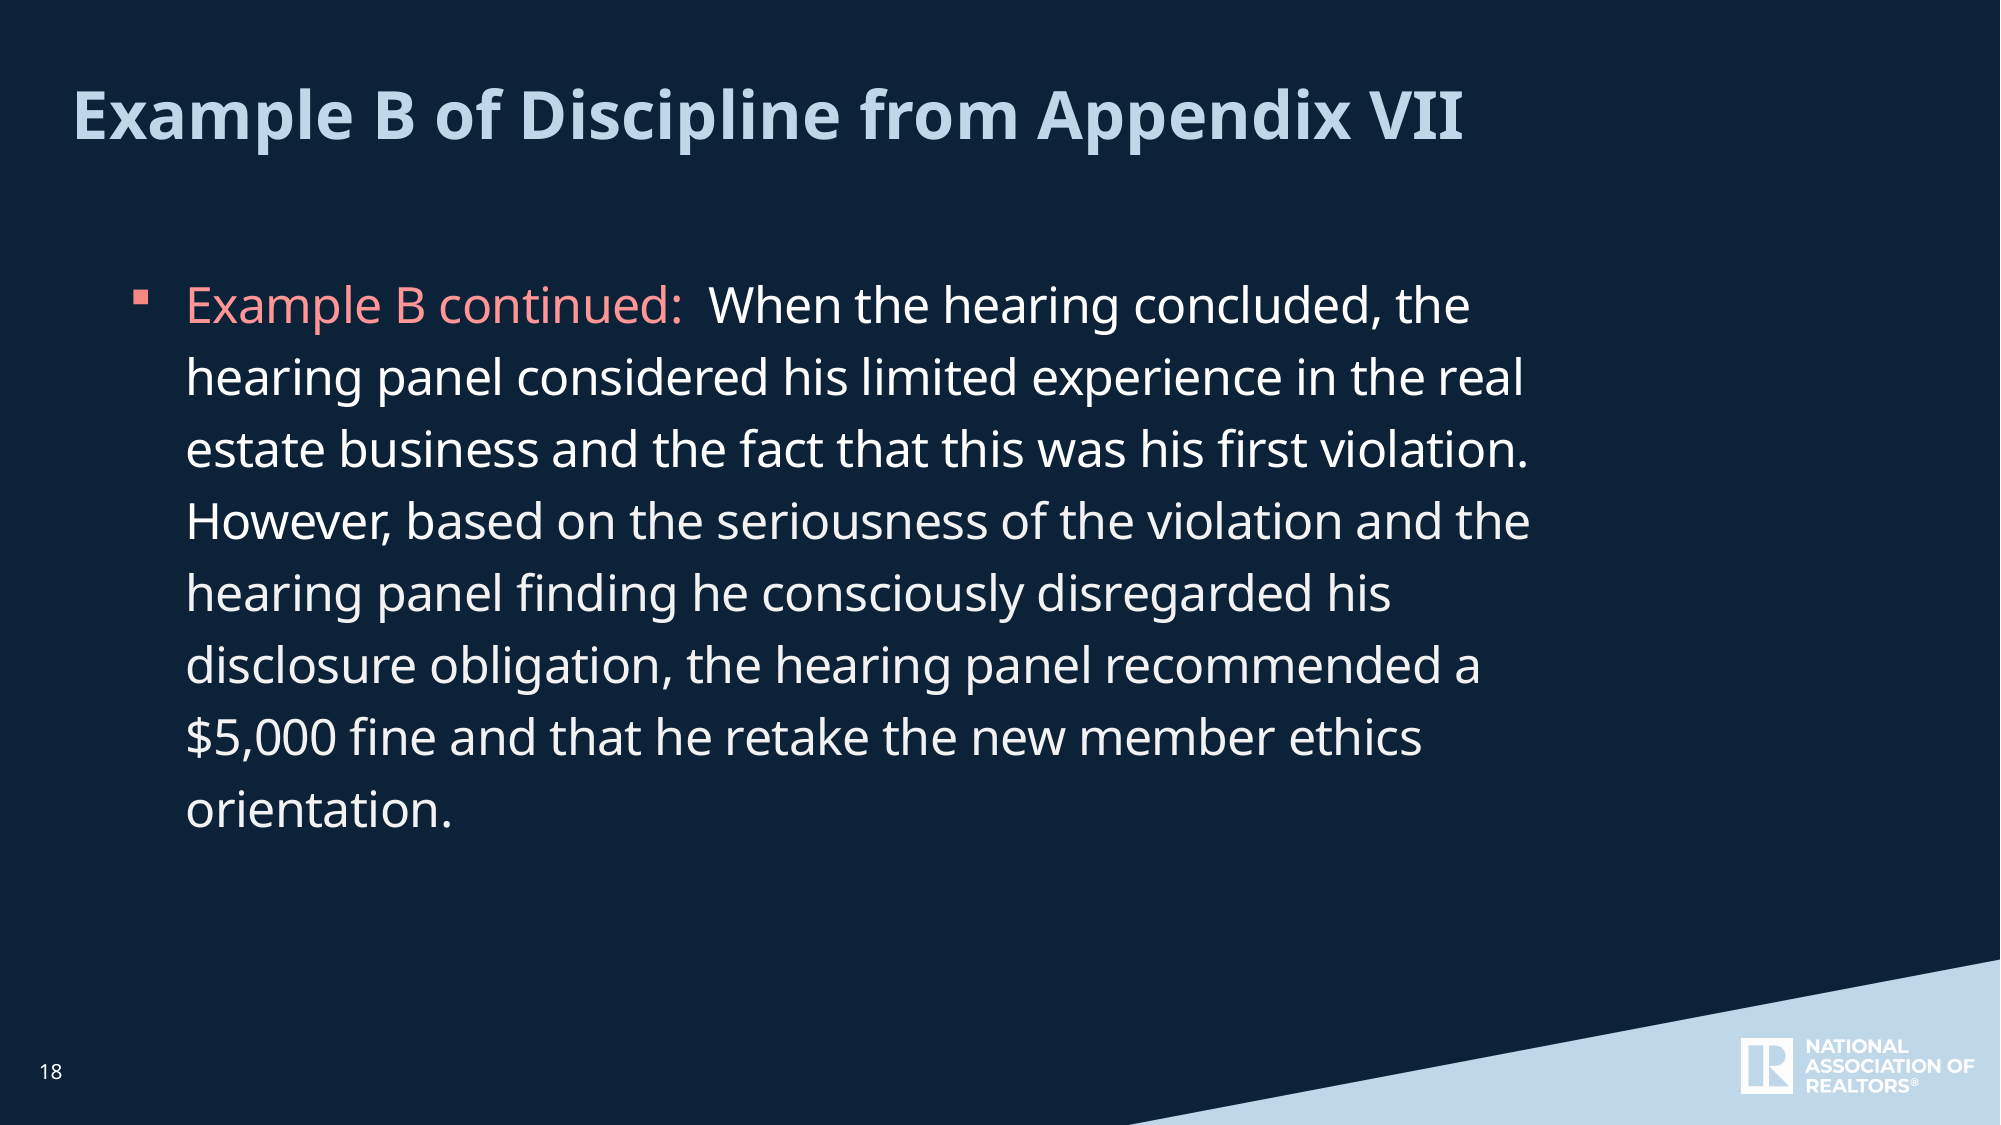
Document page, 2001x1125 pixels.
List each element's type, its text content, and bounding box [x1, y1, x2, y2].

text_box Example B continued: When the hearing concluded, the hearing panel considered his limited experience in the real estate business and the fact that this was his first violation. However, based on the seriousness of the violation and the hearing panel finding he consciously disregarded his disclosure obligation, the hearing panel recommended a $5,000 fine and that he retake the new member ethics orientation. [114, 254, 1606, 845]
slide_number 18 [23, 1042, 88, 1103]
picture [0, 0, 2000, 1125]
text_box Example B of Discipline from Appendix VII [56, 65, 1992, 161]
